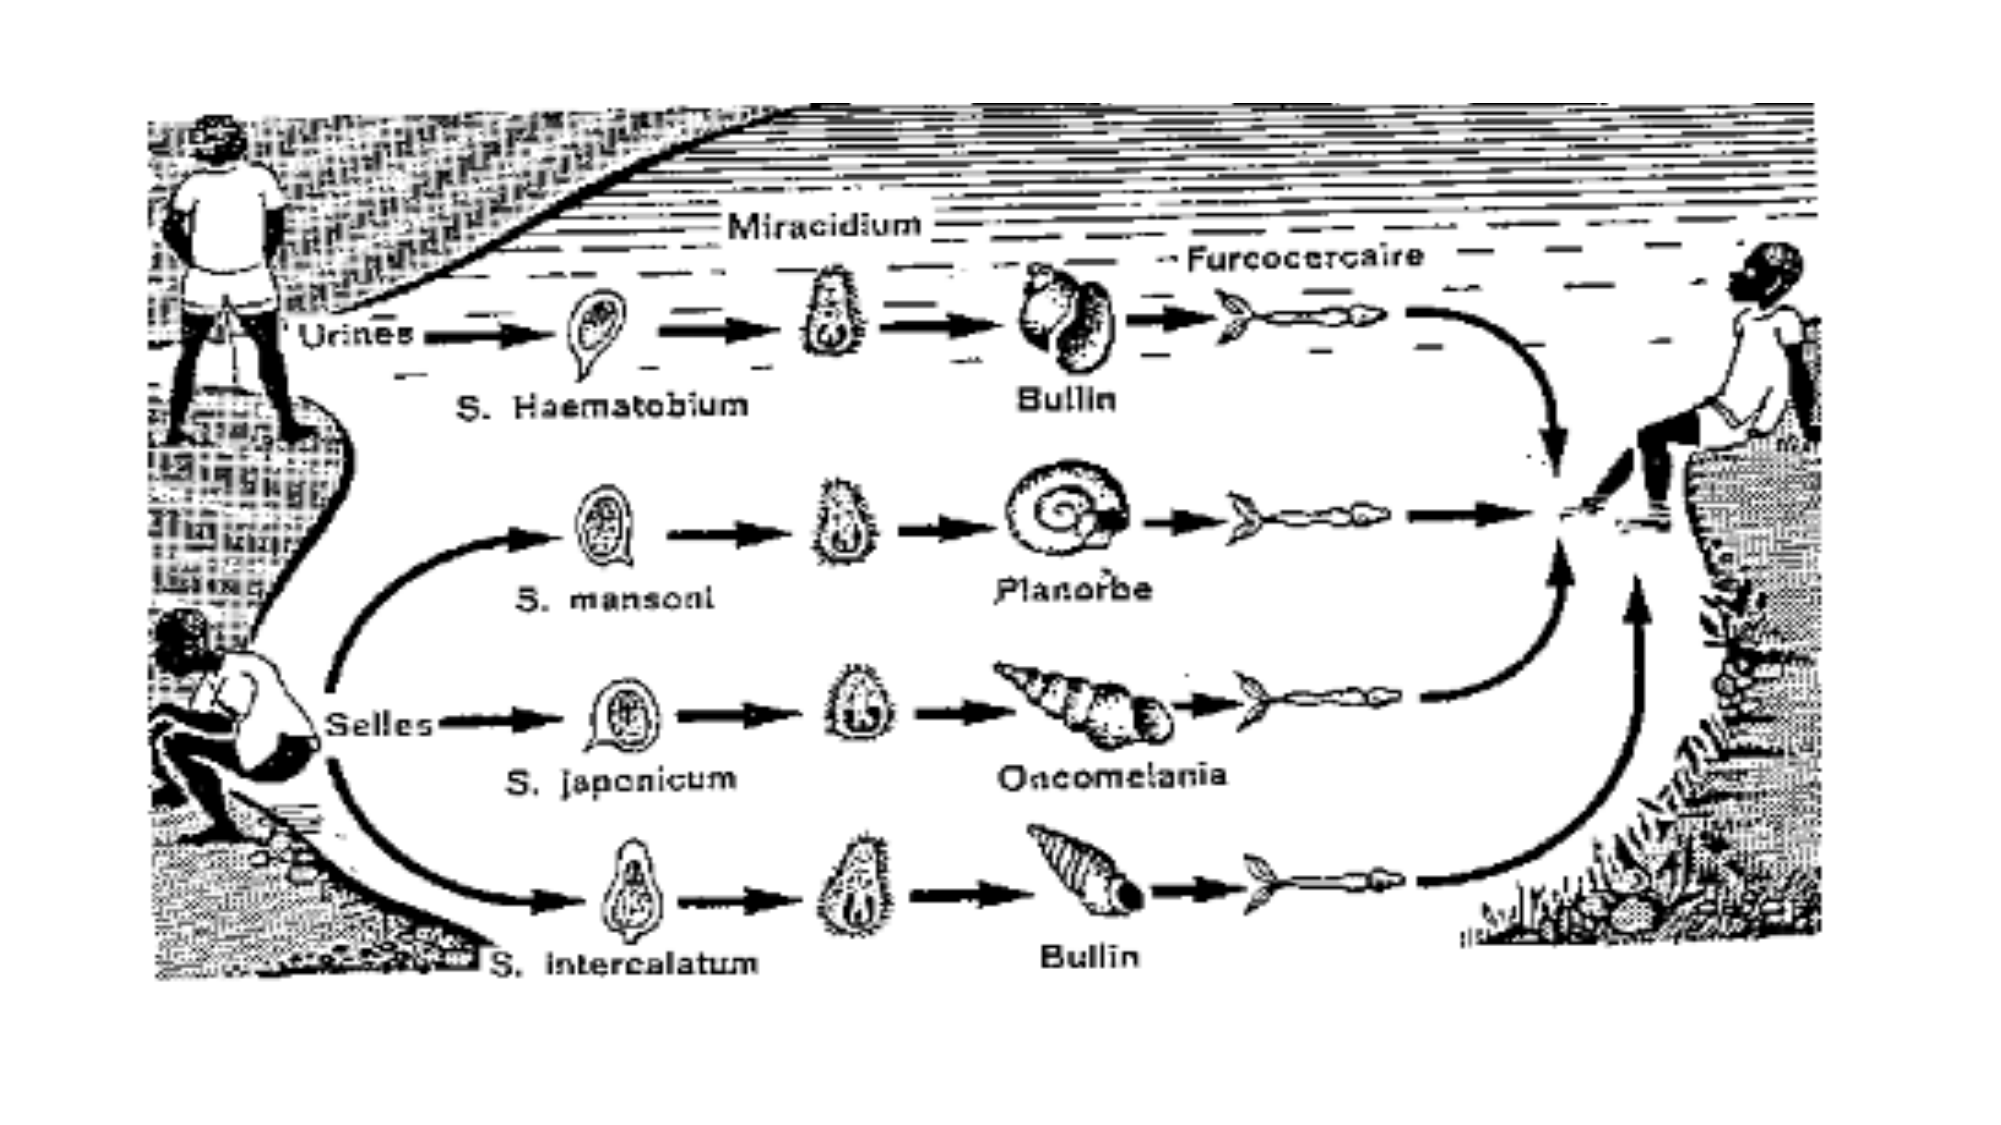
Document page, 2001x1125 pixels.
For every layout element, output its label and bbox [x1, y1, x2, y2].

list [120, 103, 1852, 1031]
